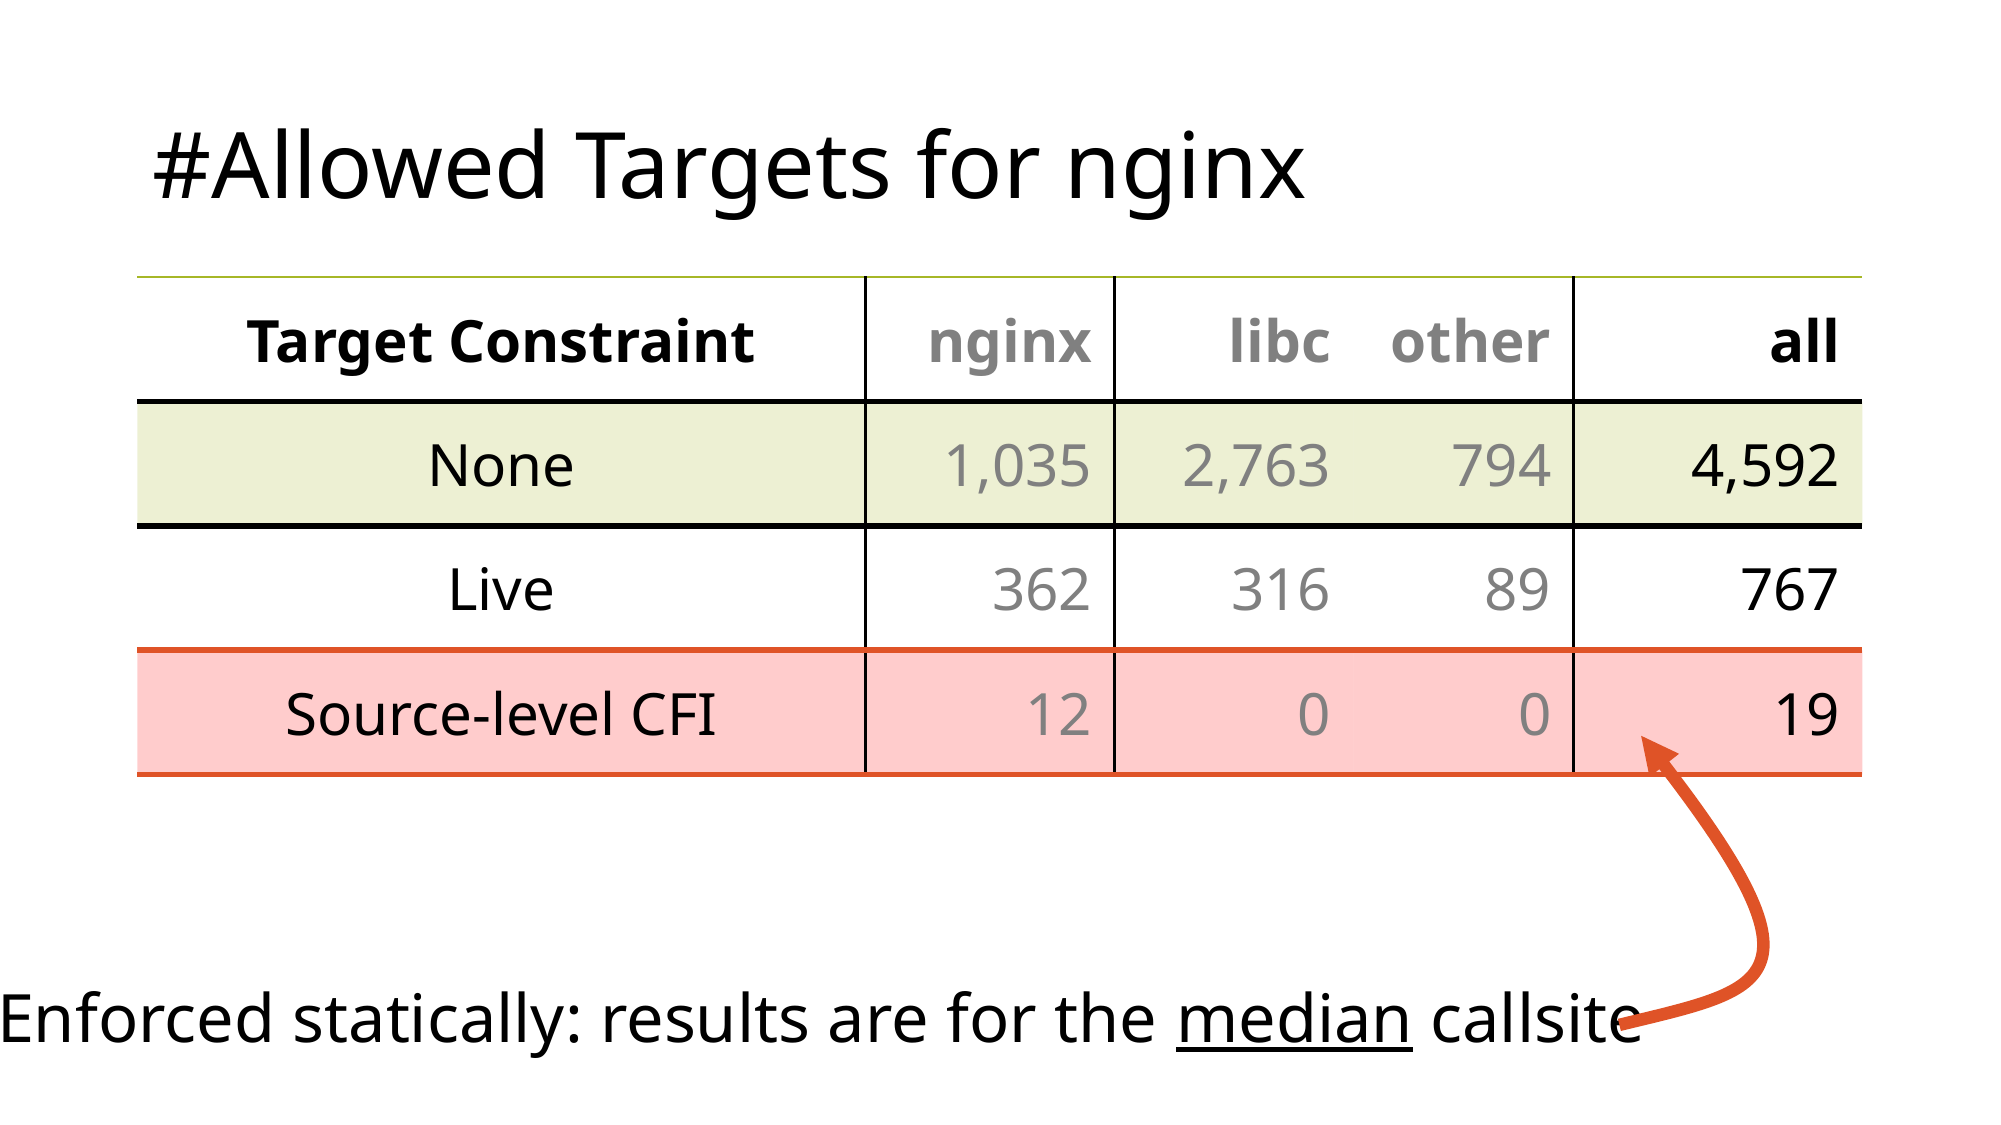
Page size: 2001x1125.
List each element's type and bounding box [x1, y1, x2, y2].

table_cell [1116, 529, 1572, 647]
table_cell [867, 529, 1113, 647]
table_cell [1575, 653, 1862, 772]
table_cell [137, 404, 864, 523]
table_cell [867, 404, 1113, 523]
table_cell [1575, 404, 1862, 523]
table_cell [1116, 404, 1572, 523]
table_header [867, 278, 1113, 399]
table_cell [1116, 653, 1572, 772]
text_box [0, 735, 1764, 1063]
table_header [137, 278, 864, 399]
title [137, 59, 1863, 278]
table_cell [137, 529, 864, 647]
table_cell [1575, 529, 1862, 647]
table_header [1116, 278, 1572, 399]
table_header [1575, 278, 1862, 399]
table_cell [137, 653, 864, 772]
table_cell [867, 653, 1113, 772]
